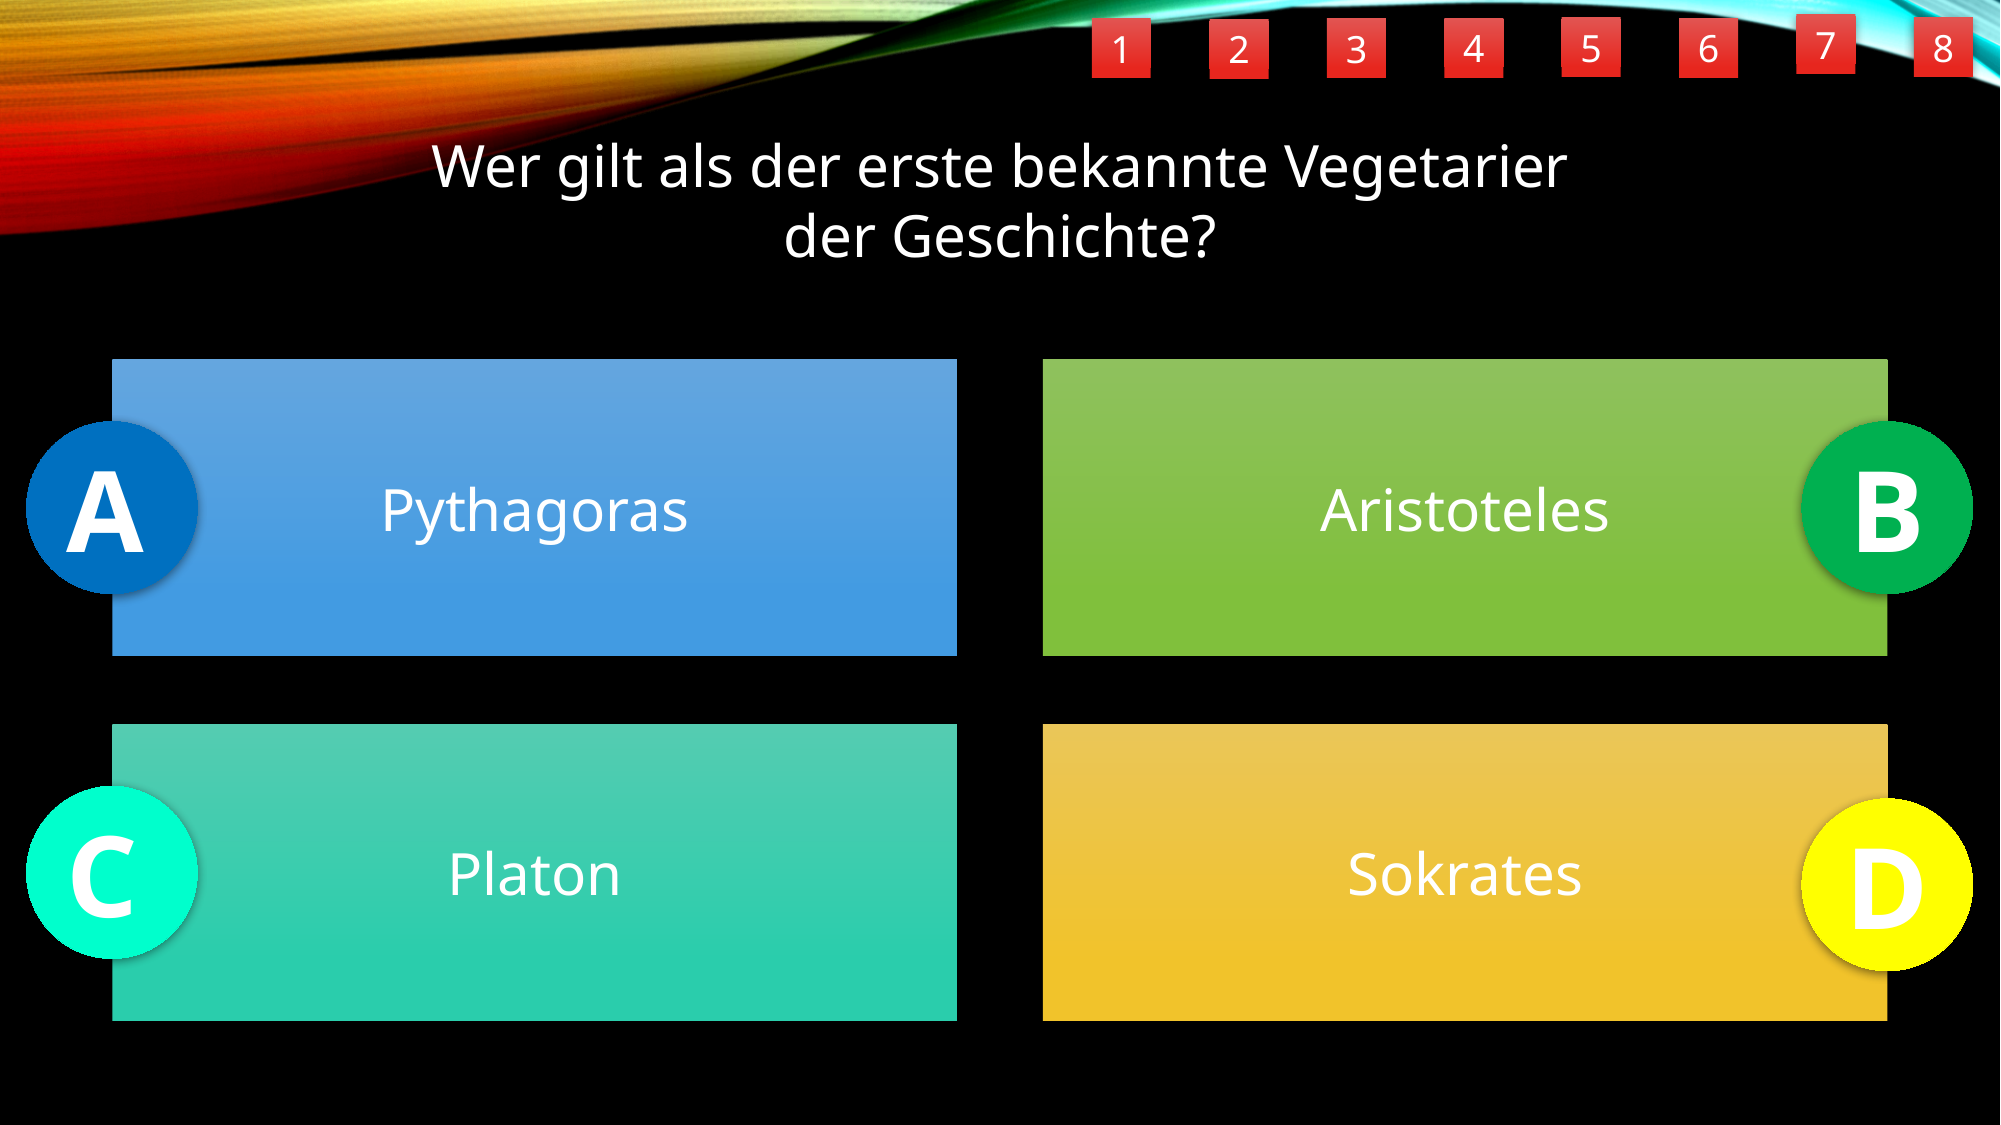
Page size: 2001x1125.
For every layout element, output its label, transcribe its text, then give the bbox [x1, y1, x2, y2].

text_box C [26, 786, 198, 959]
text_box 3 [1326, 18, 1386, 78]
text_box 2 [1209, 19, 1269, 79]
text_box 5 [1561, 17, 1621, 77]
text_box 6 [1679, 18, 1739, 78]
text_box D [1801, 798, 1973, 971]
text_box Pythagoras [112, 359, 957, 656]
text_box 8 [1913, 17, 1973, 77]
text_box A [26, 421, 198, 594]
text_box 7 [1796, 14, 1856, 74]
text_box 1 [1091, 18, 1151, 78]
text_box Wer gilt als der erste bekannte Vegetarier der Geschichte? [112, 121, 1888, 277]
picture [0, 0, 2000, 237]
text_box B [1801, 421, 1973, 594]
text_box 4 [1444, 18, 1504, 78]
text_box Platon [112, 724, 957, 1021]
text_box Sokrates [1042, 724, 1888, 1021]
text_box Aristoteles [1042, 359, 1888, 656]
